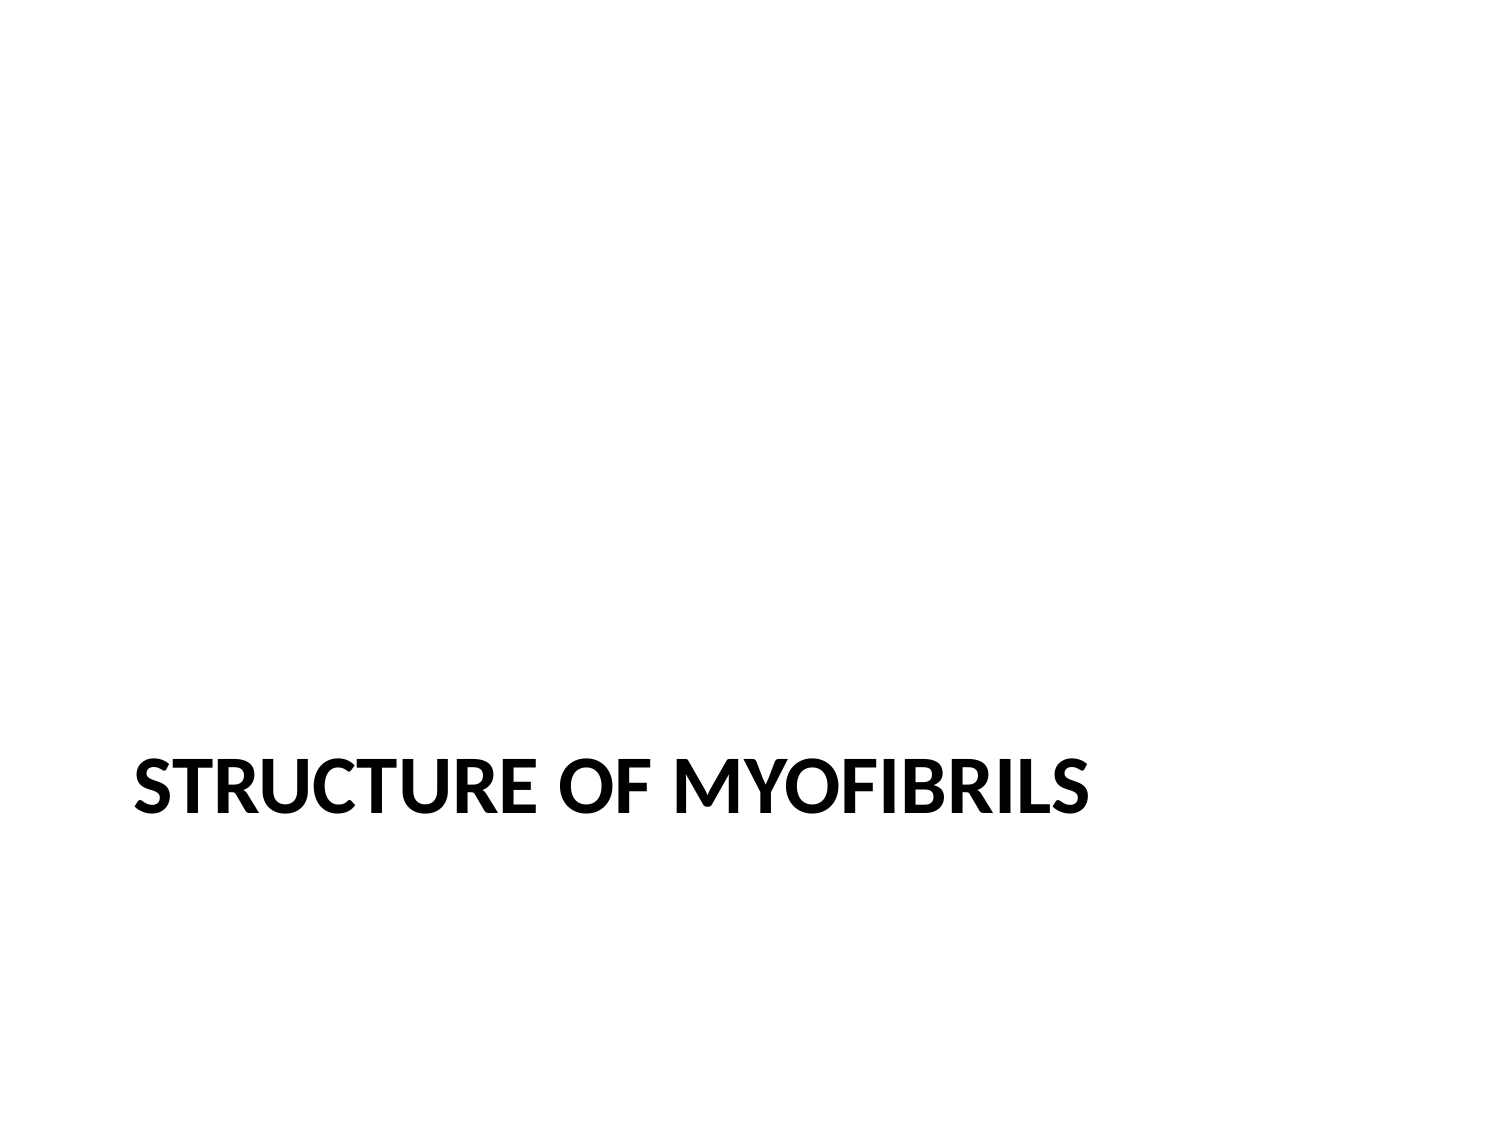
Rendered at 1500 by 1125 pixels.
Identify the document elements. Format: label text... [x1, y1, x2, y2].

title Structure of myofibrils [118, 722, 1394, 947]
